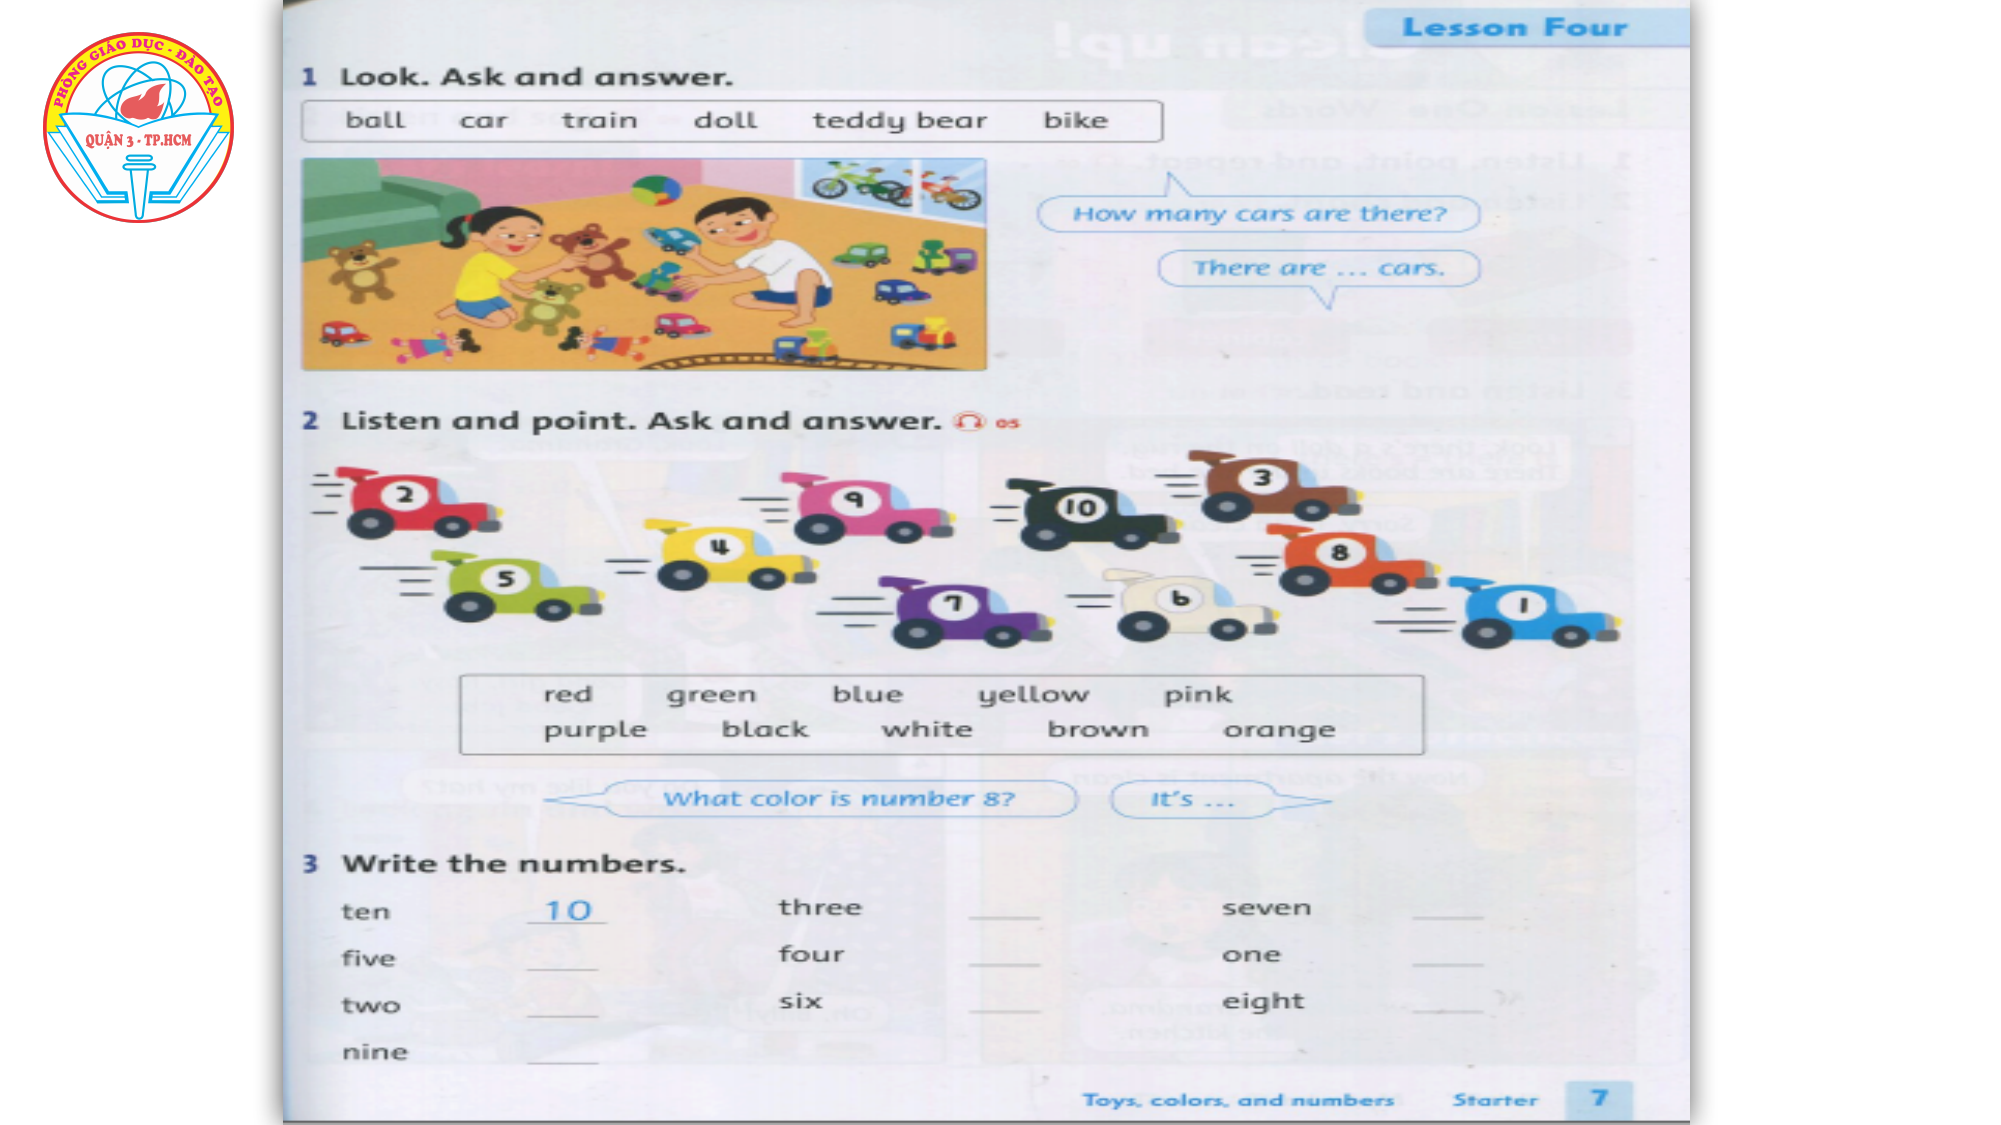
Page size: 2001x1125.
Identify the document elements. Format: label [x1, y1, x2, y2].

picture [283, 0, 1690, 1125]
picture [43, 32, 234, 223]
